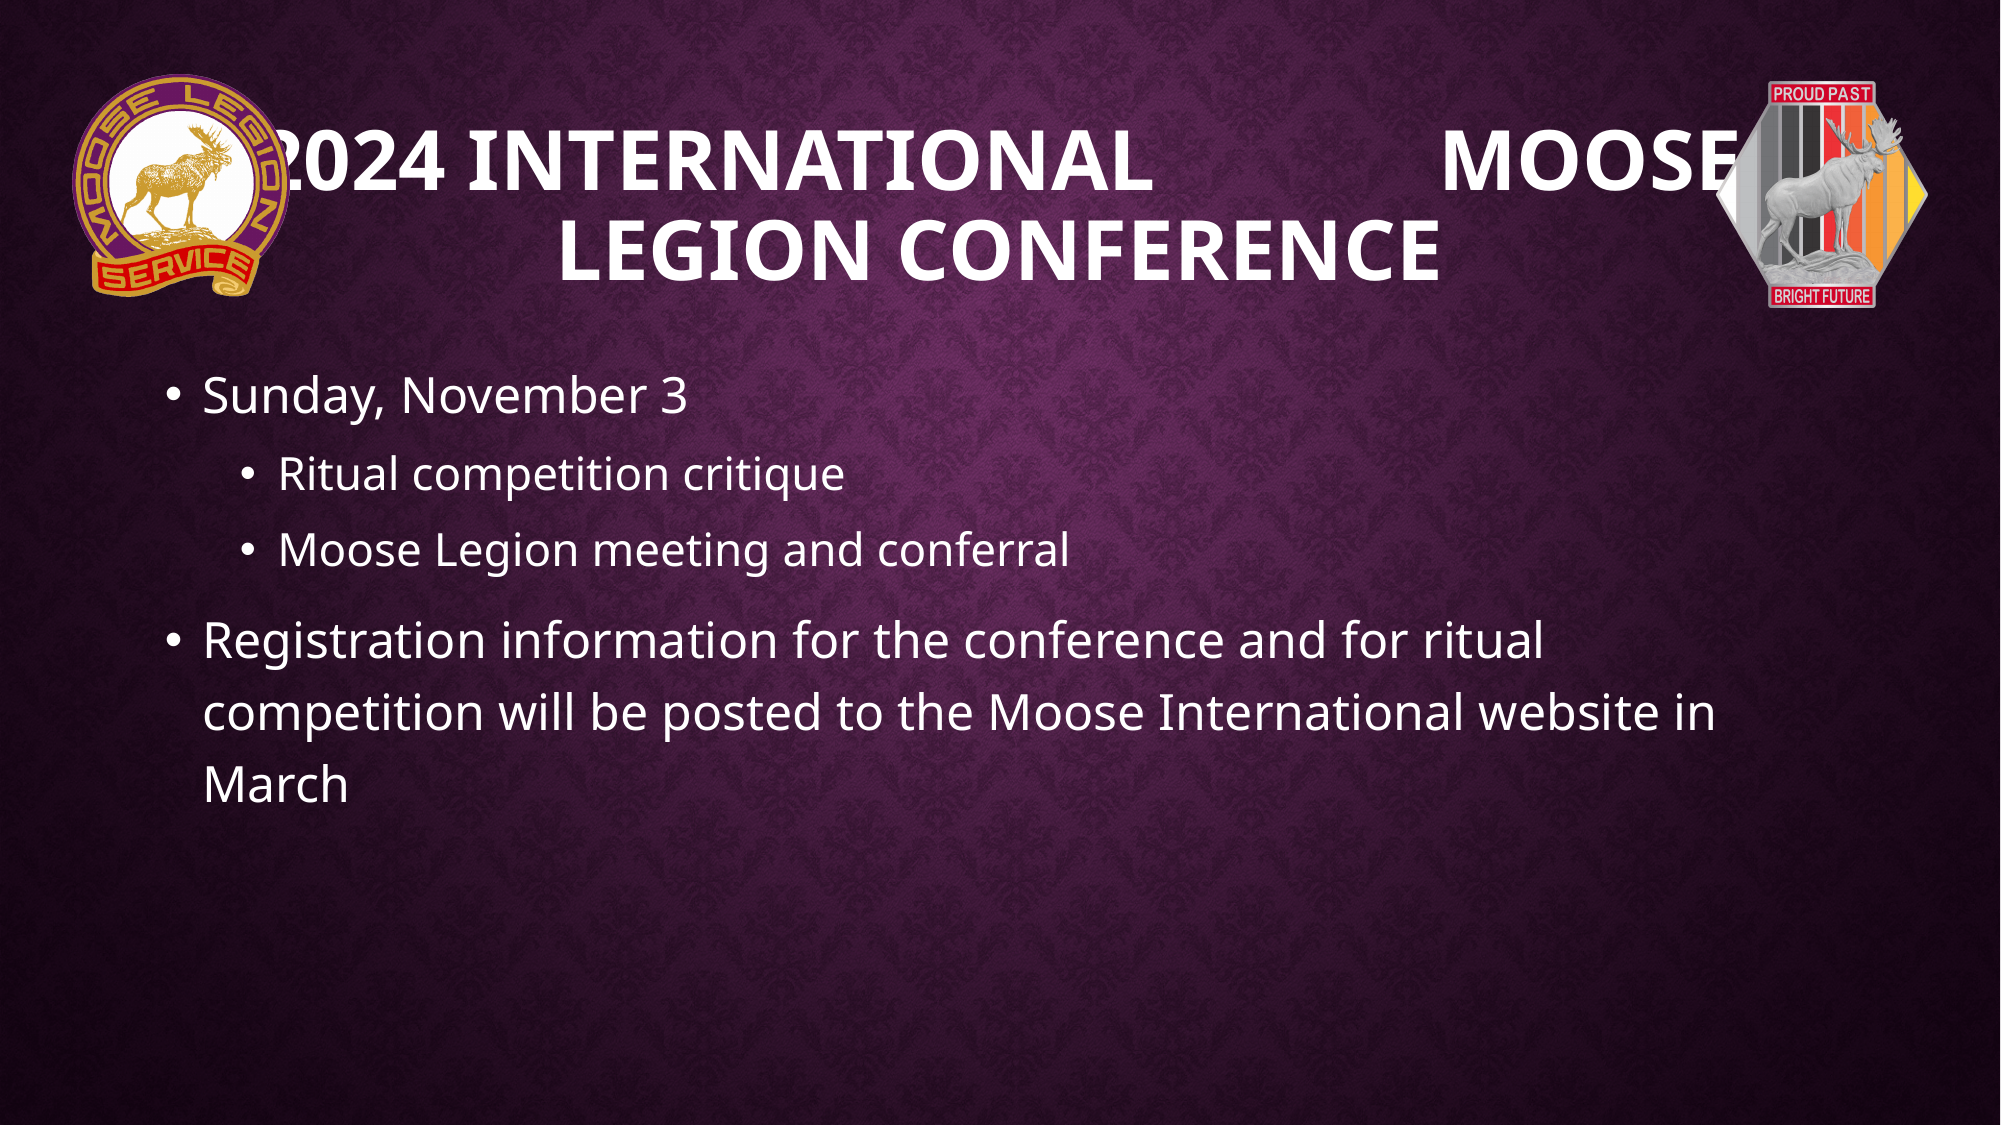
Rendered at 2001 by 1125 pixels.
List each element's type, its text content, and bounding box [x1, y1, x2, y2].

picture [70, 72, 292, 298]
title 2024 International Moose Legion Conference [149, 99, 1712, 318]
list Sunday, November 3 Ritual competition critique Moose Legion meeting and conferral Registration information for the conference and for ritual competition will be posted to the Moose International website in March [149, 343, 1849, 1043]
picture [1715, 81, 1929, 309]
